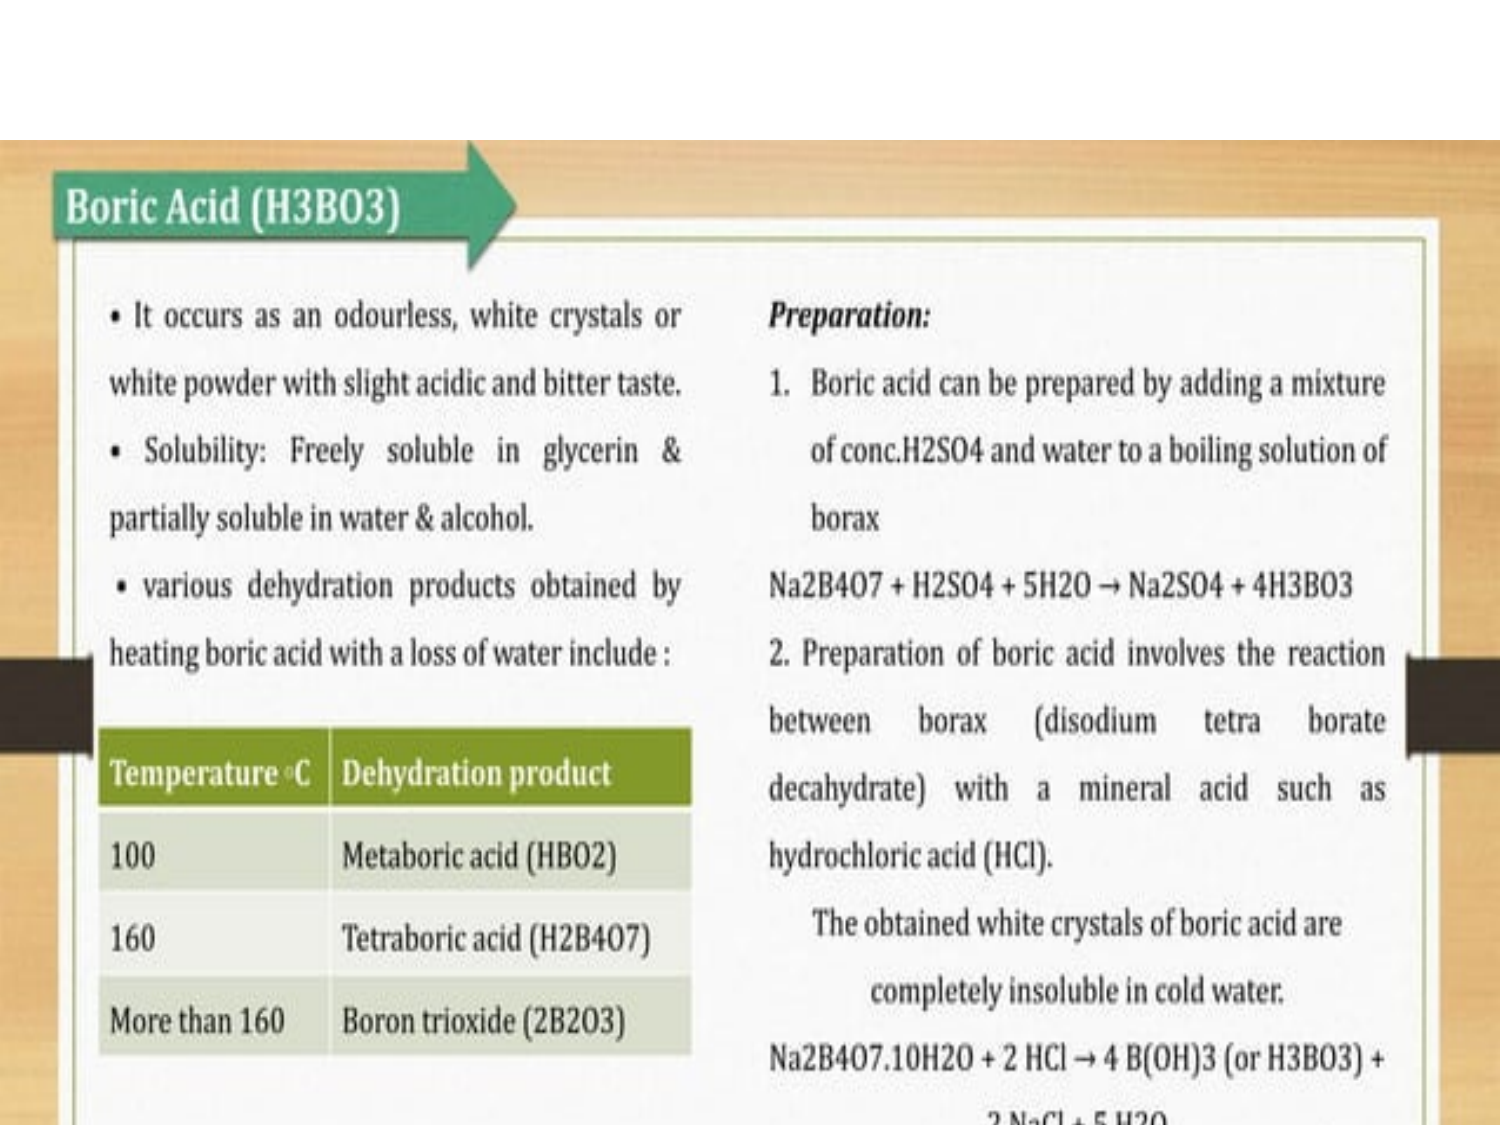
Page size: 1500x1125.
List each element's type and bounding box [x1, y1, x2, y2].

picture [0, 139, 1500, 1125]
